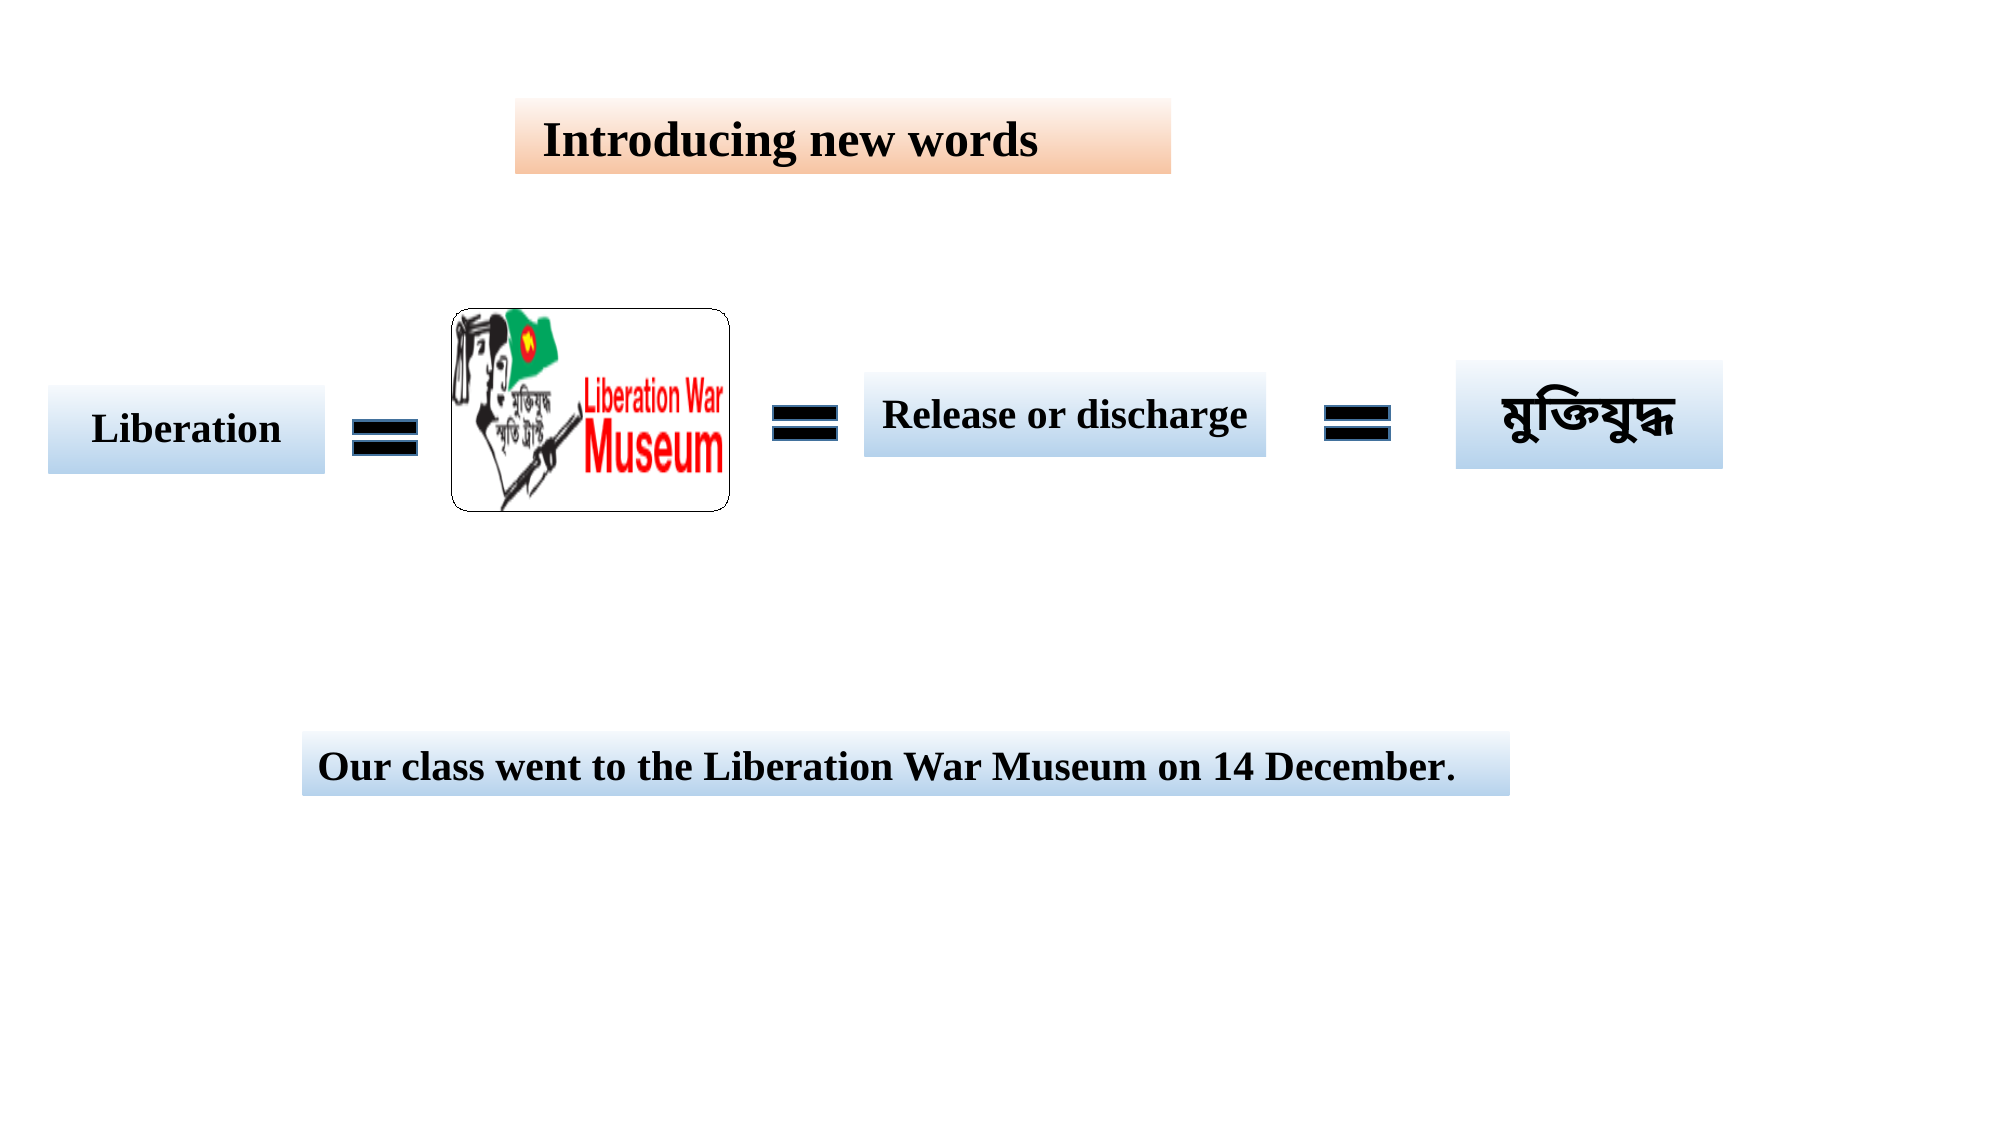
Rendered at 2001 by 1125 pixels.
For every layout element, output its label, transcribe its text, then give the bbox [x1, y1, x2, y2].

text_box Release or discharge [864, 372, 1267, 457]
text_box [772, 405, 838, 421]
text_box [352, 419, 418, 435]
text_box মুক্তিযুদ্ধ [1455, 360, 1723, 469]
text_box [772, 426, 838, 441]
text_box [352, 440, 418, 456]
text_box [1324, 426, 1391, 441]
picture [451, 308, 730, 512]
text_box Our class went to the Liberation War Museum on 14 December. [302, 731, 1510, 796]
text_box [1324, 405, 1391, 421]
text_box Introducing new words [515, 98, 1172, 174]
text_box Liberation [48, 385, 325, 474]
